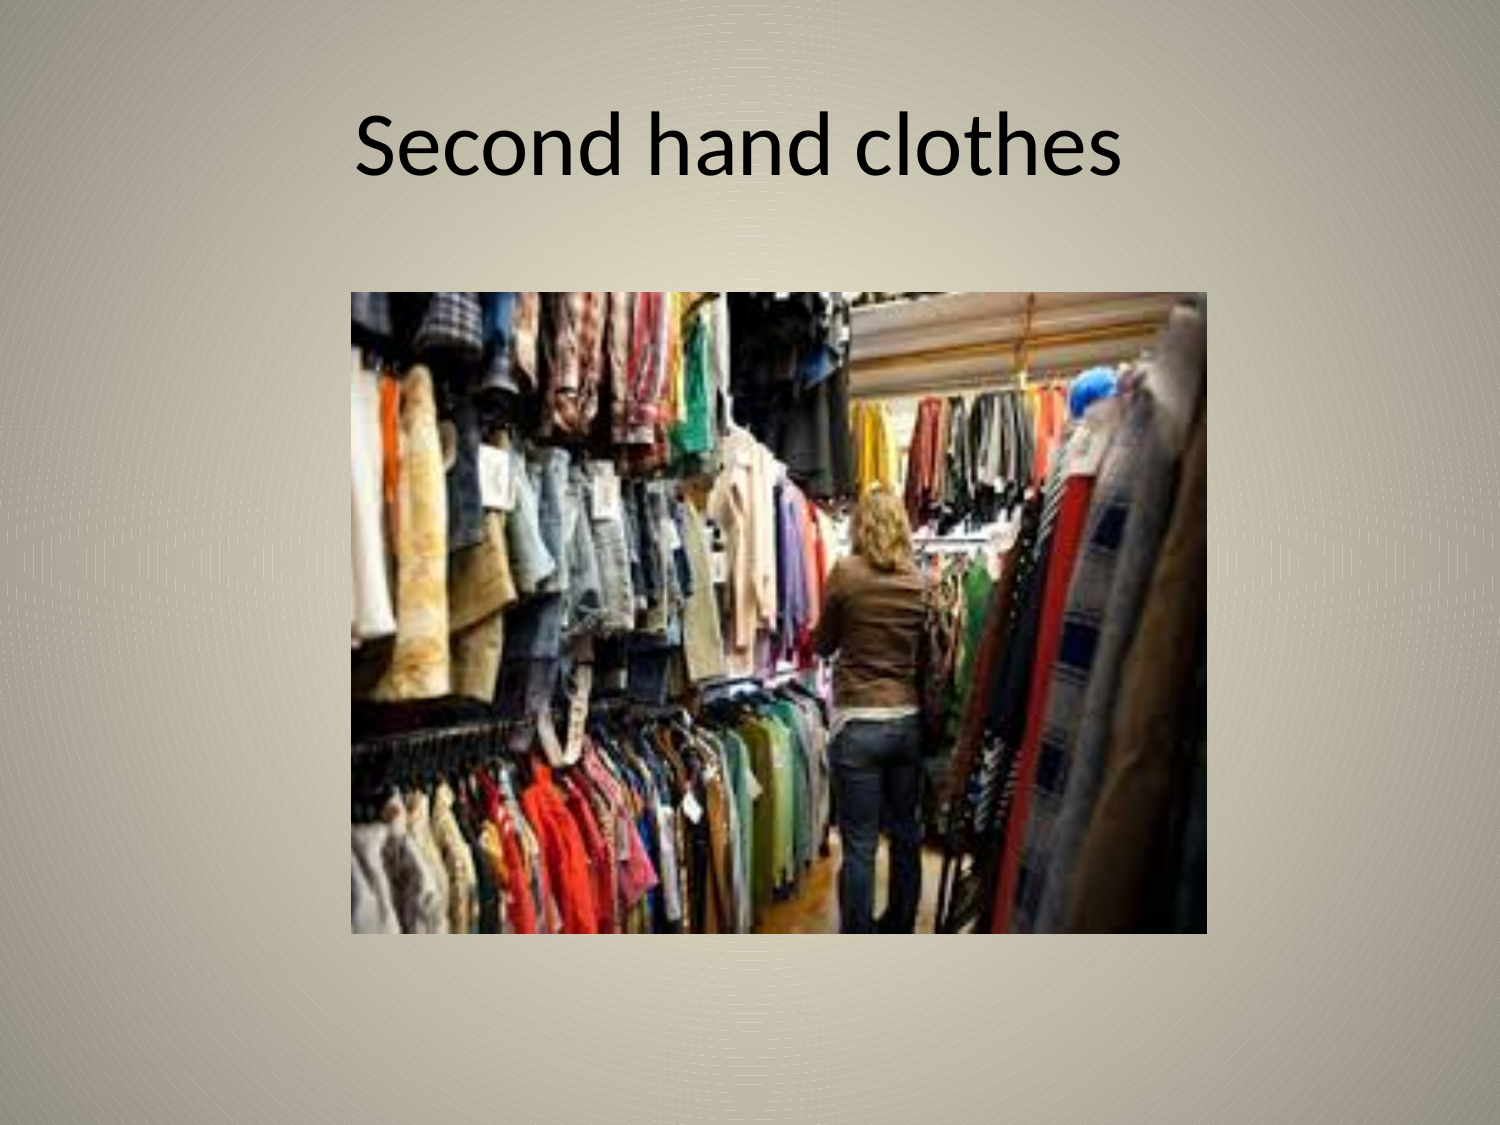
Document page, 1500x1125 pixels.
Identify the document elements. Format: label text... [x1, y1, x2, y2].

title Second hand clothes [75, 45, 1425, 233]
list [351, 292, 1208, 934]
